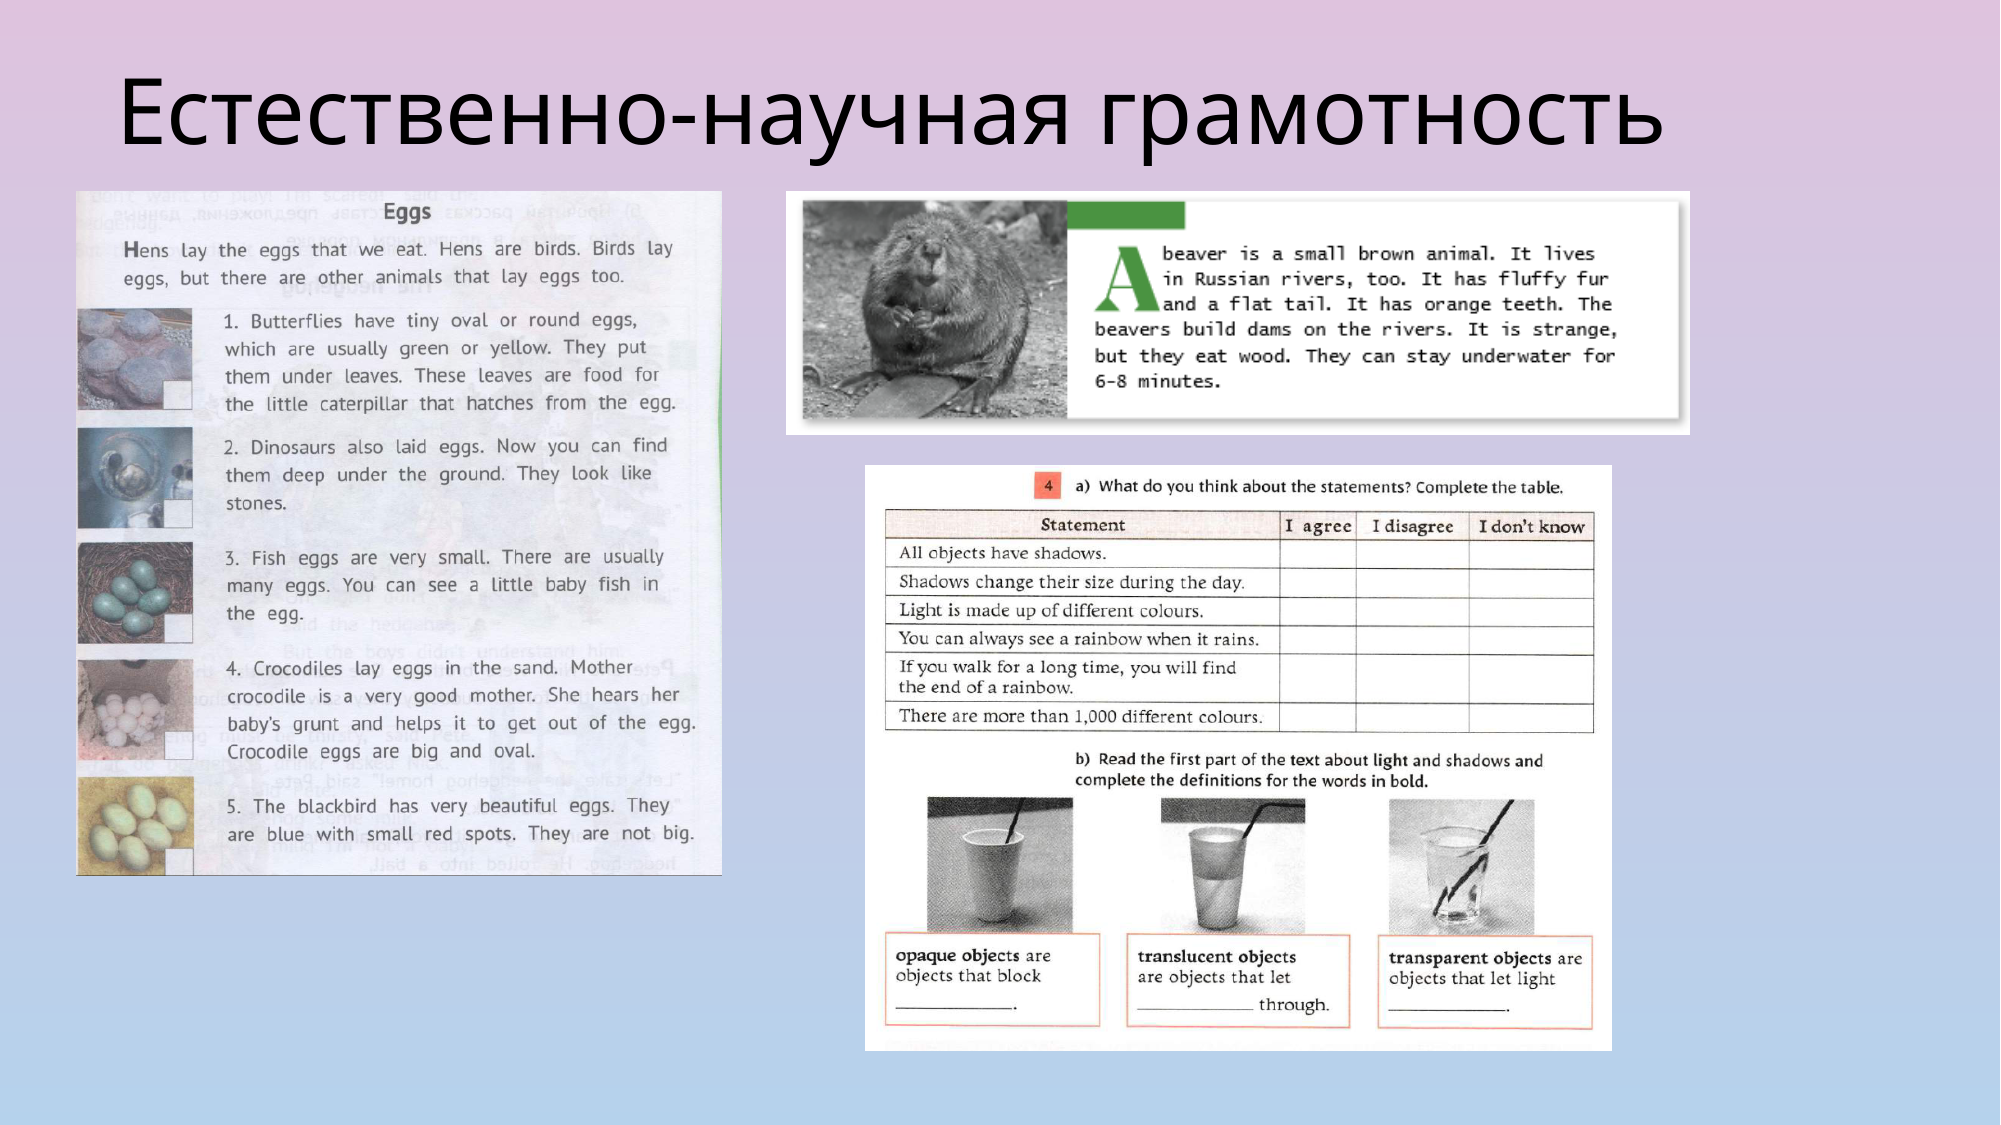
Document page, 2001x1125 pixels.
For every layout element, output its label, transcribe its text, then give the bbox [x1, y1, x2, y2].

picture [786, 191, 1690, 435]
picture [865, 465, 1612, 1051]
picture [76, 191, 722, 876]
title Естественно-научная грамотность [101, 6, 1827, 224]
